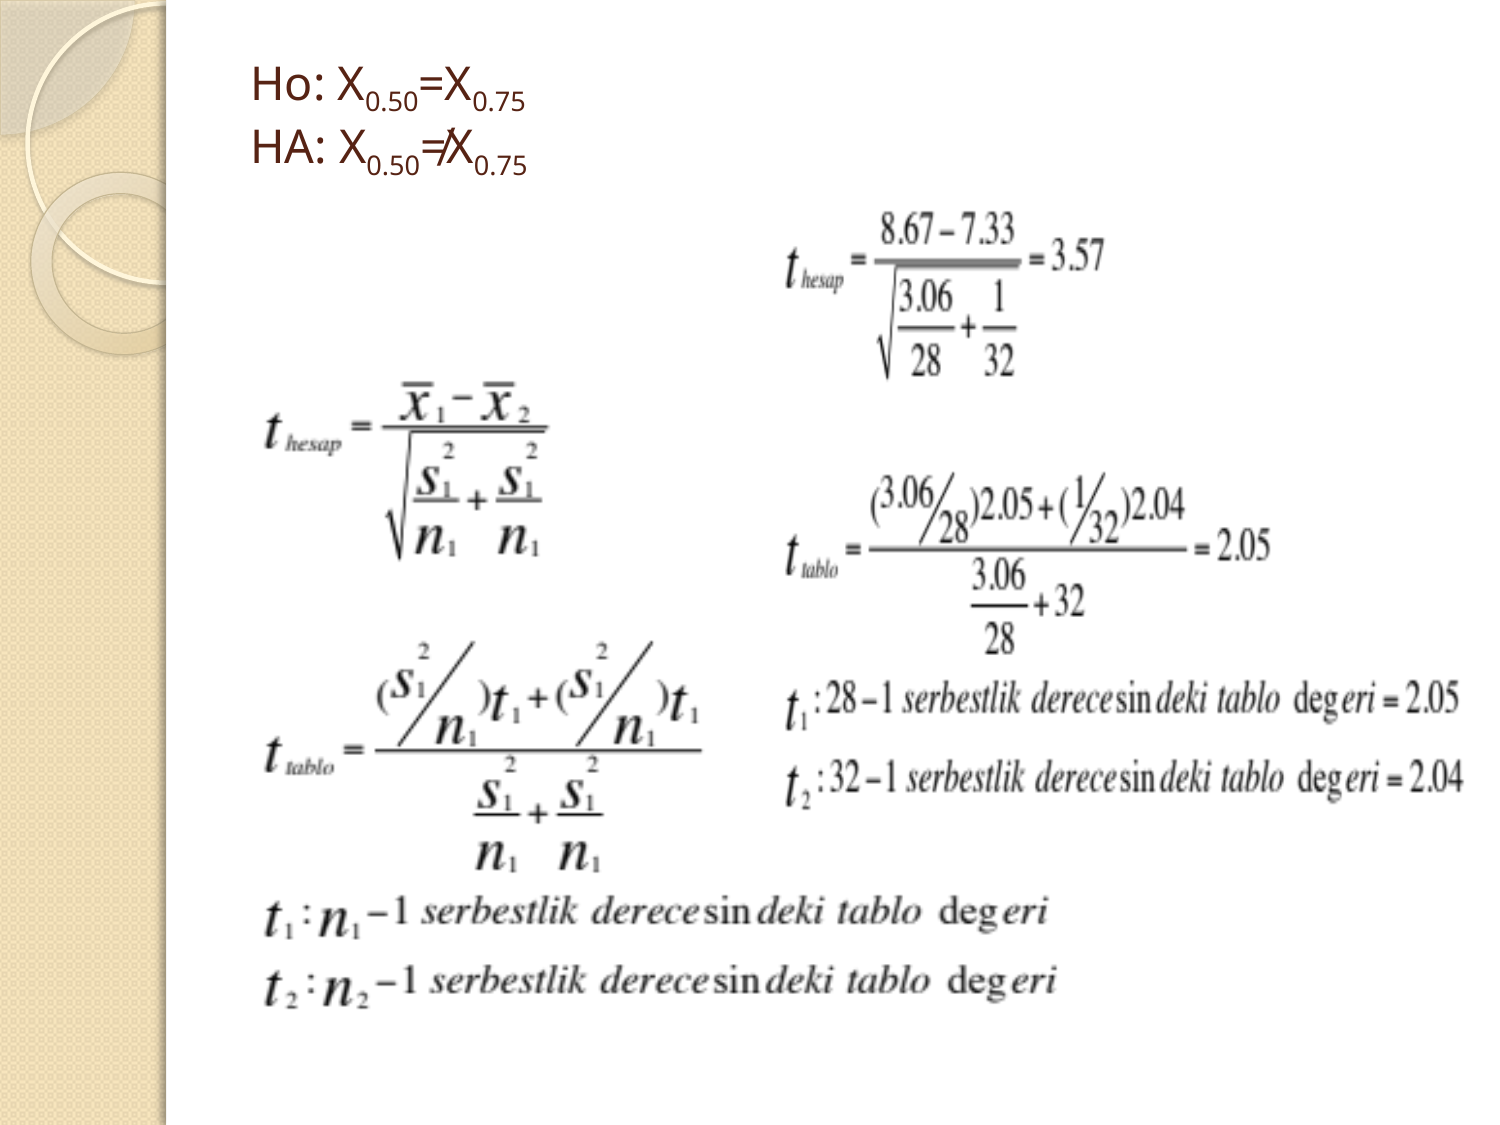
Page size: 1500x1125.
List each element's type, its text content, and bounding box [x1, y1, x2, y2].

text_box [782, 201, 1466, 819]
title Ho: X0.50=X0.75 HA: X0.50≠X0.75 [235, 45, 1466, 233]
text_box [260, 366, 1061, 1015]
